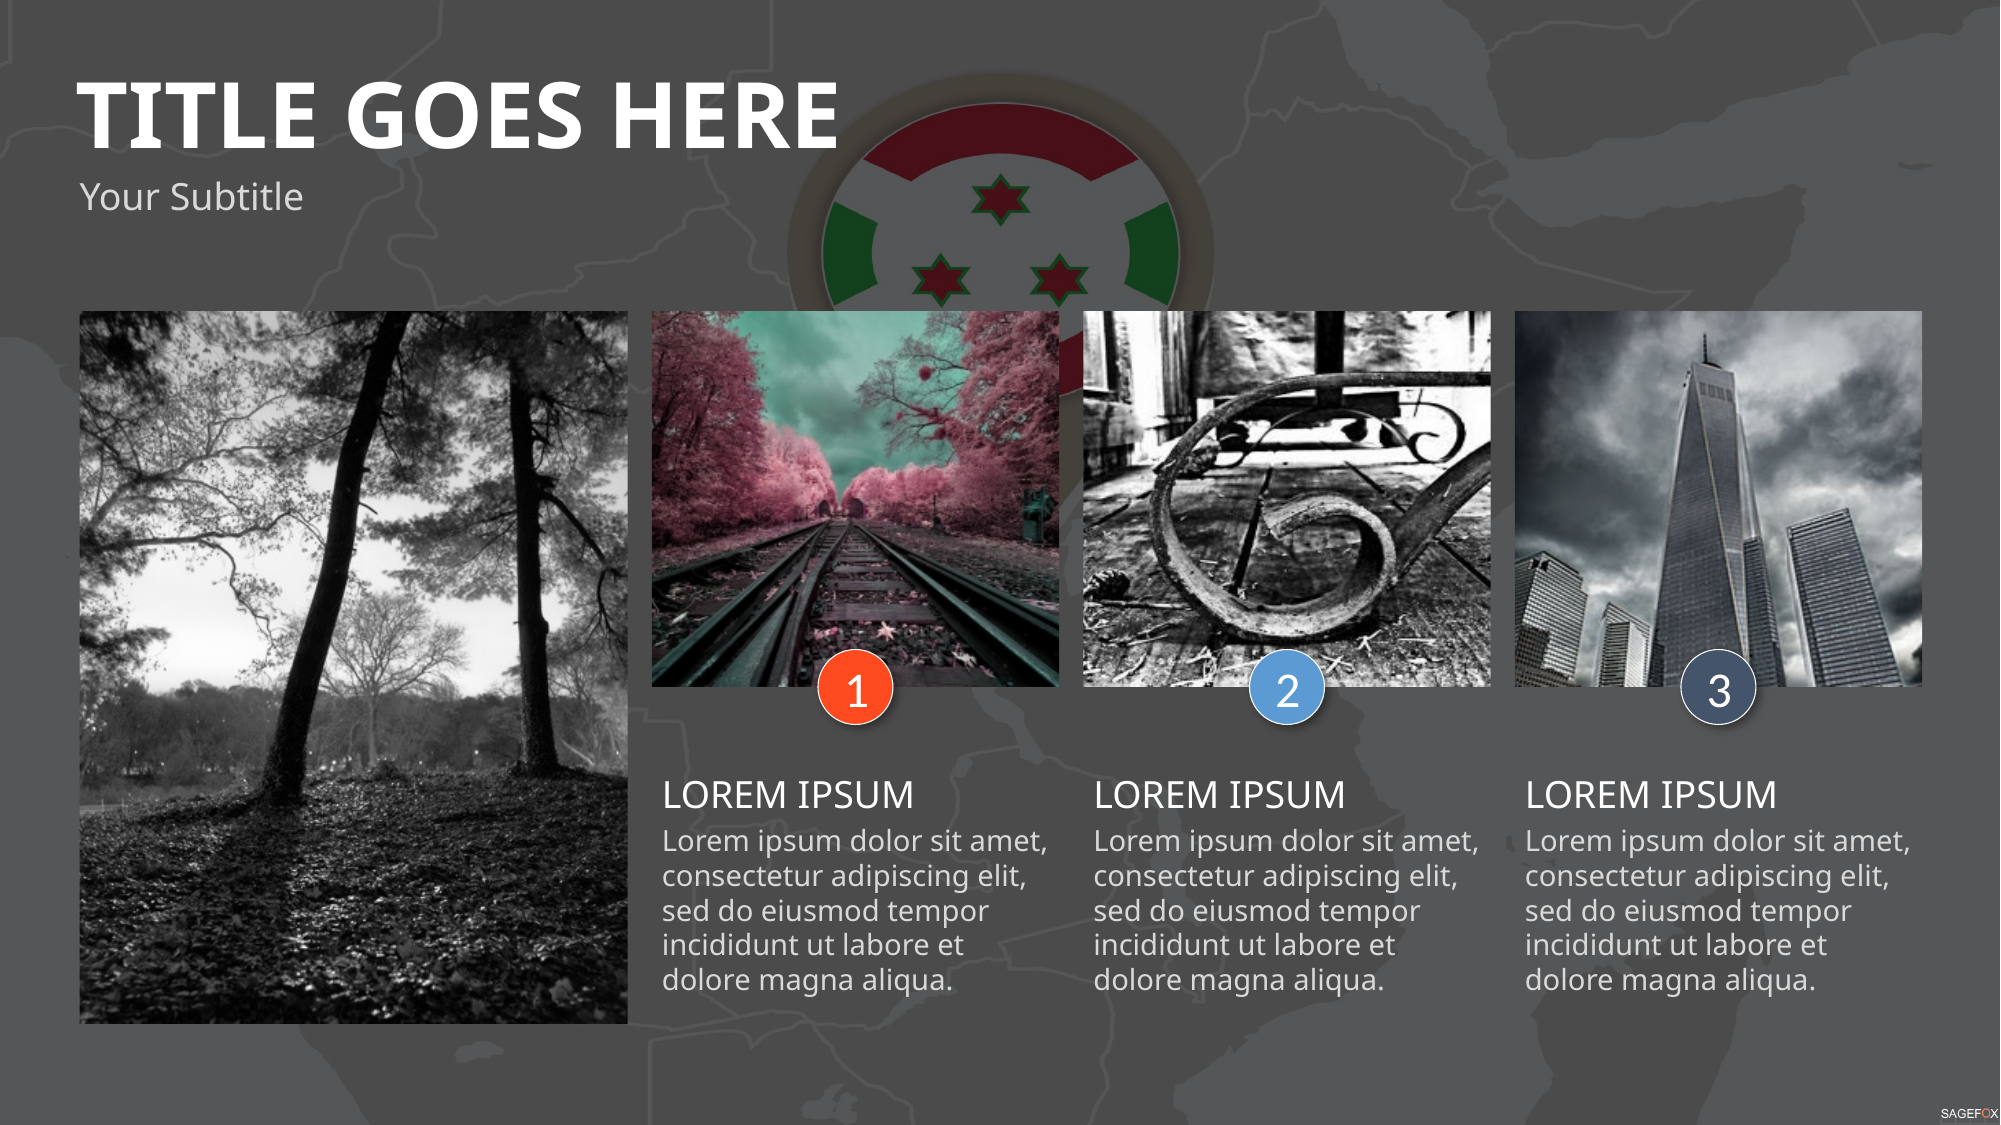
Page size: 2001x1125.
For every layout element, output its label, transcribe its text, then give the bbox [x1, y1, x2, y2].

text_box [60, 49, 1020, 227]
text_box 1 [816, 648, 895, 726]
text_box [1514, 310, 1923, 688]
text_box LOREM IPSUM Lorem ipsum dolor sit amet, consectetur adipiscing elit, sed do eiusmod tempor incididunt ut labore et dolore magna aliqua. [1514, 766, 1923, 1002]
text_box 3 [1679, 648, 1757, 726]
text_box [651, 310, 1060, 688]
picture [1940, 0, 2001, 1125]
text_box 2 [1248, 648, 1326, 726]
text_box [1082, 310, 1492, 688]
text_box [79, 310, 629, 1025]
text_box LOREM IPSUM Lorem ipsum dolor sit amet, consectetur adipiscing elit, sed do eiusmod tempor incididunt ut labore et dolore magna aliqua. [651, 766, 1060, 1002]
text_box LOREM IPSUM Lorem ipsum dolor sit amet, consectetur adipiscing elit, sed do eiusmod tempor incididunt ut labore et dolore magna aliqua. [1083, 766, 1491, 1002]
